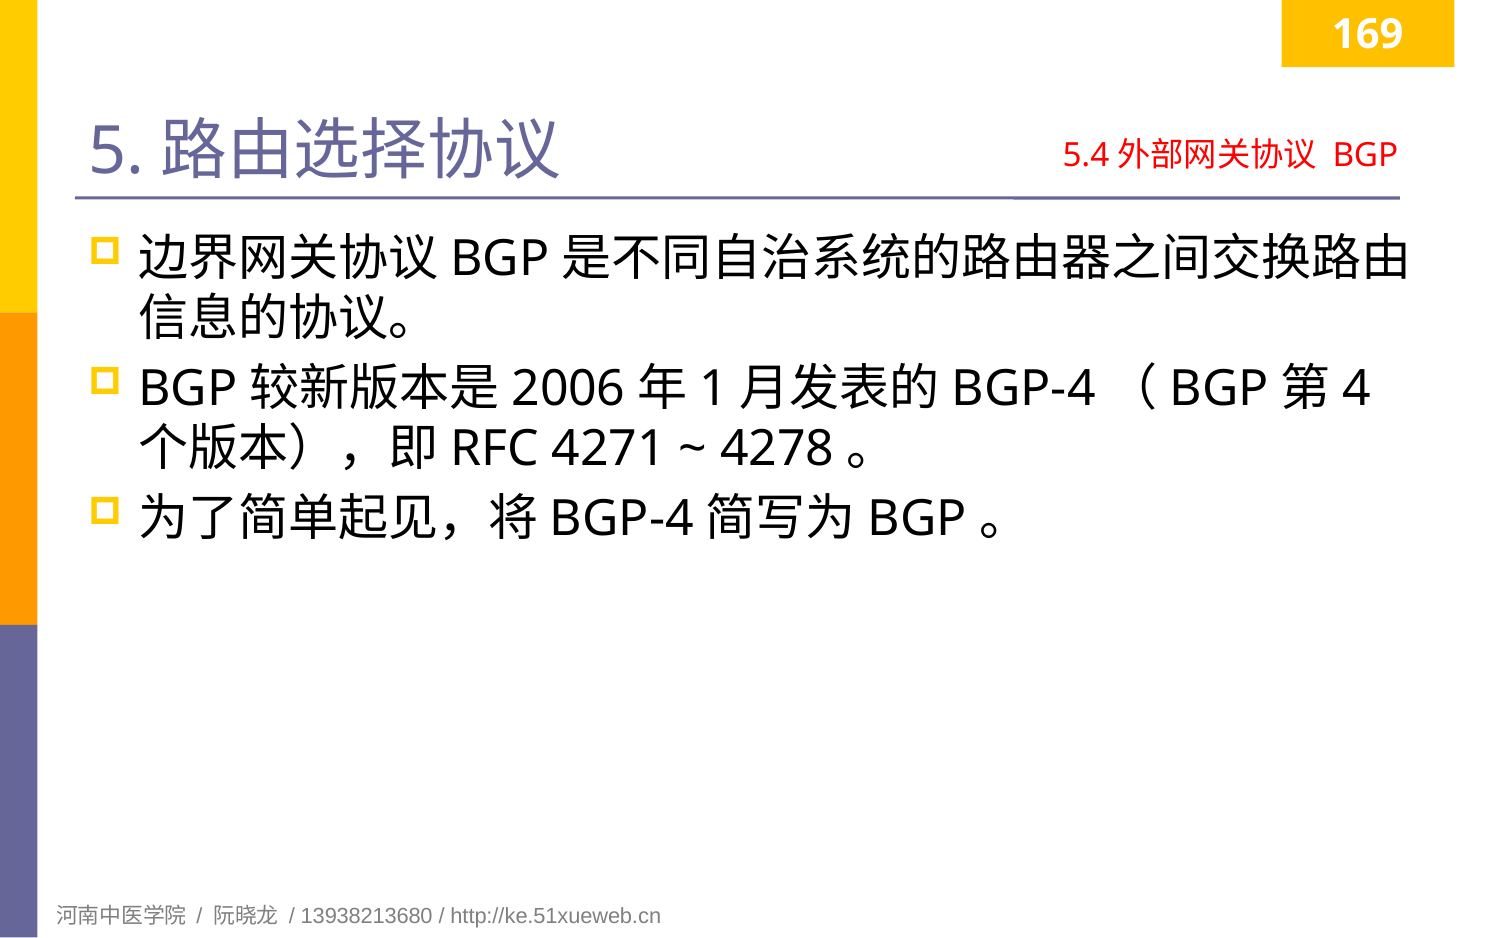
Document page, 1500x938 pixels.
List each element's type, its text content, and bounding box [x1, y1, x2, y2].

slide_number 169 [1281, 0, 1455, 68]
list 5.4外部网关协议 BGP [478, 126, 1412, 186]
title 5.路由选择协议 [75, 37, 1425, 194]
list 边界网关协议BGP是不同自治系统的路由器之间交换路由信息的协议。 BGP较新版本是2006年1月发表的BGP-4（BGP第4个版本），即RFC 4271 ~ 4278。 为了简单起见，将BGP-4简写为BGP。 [75, 218, 1425, 883]
